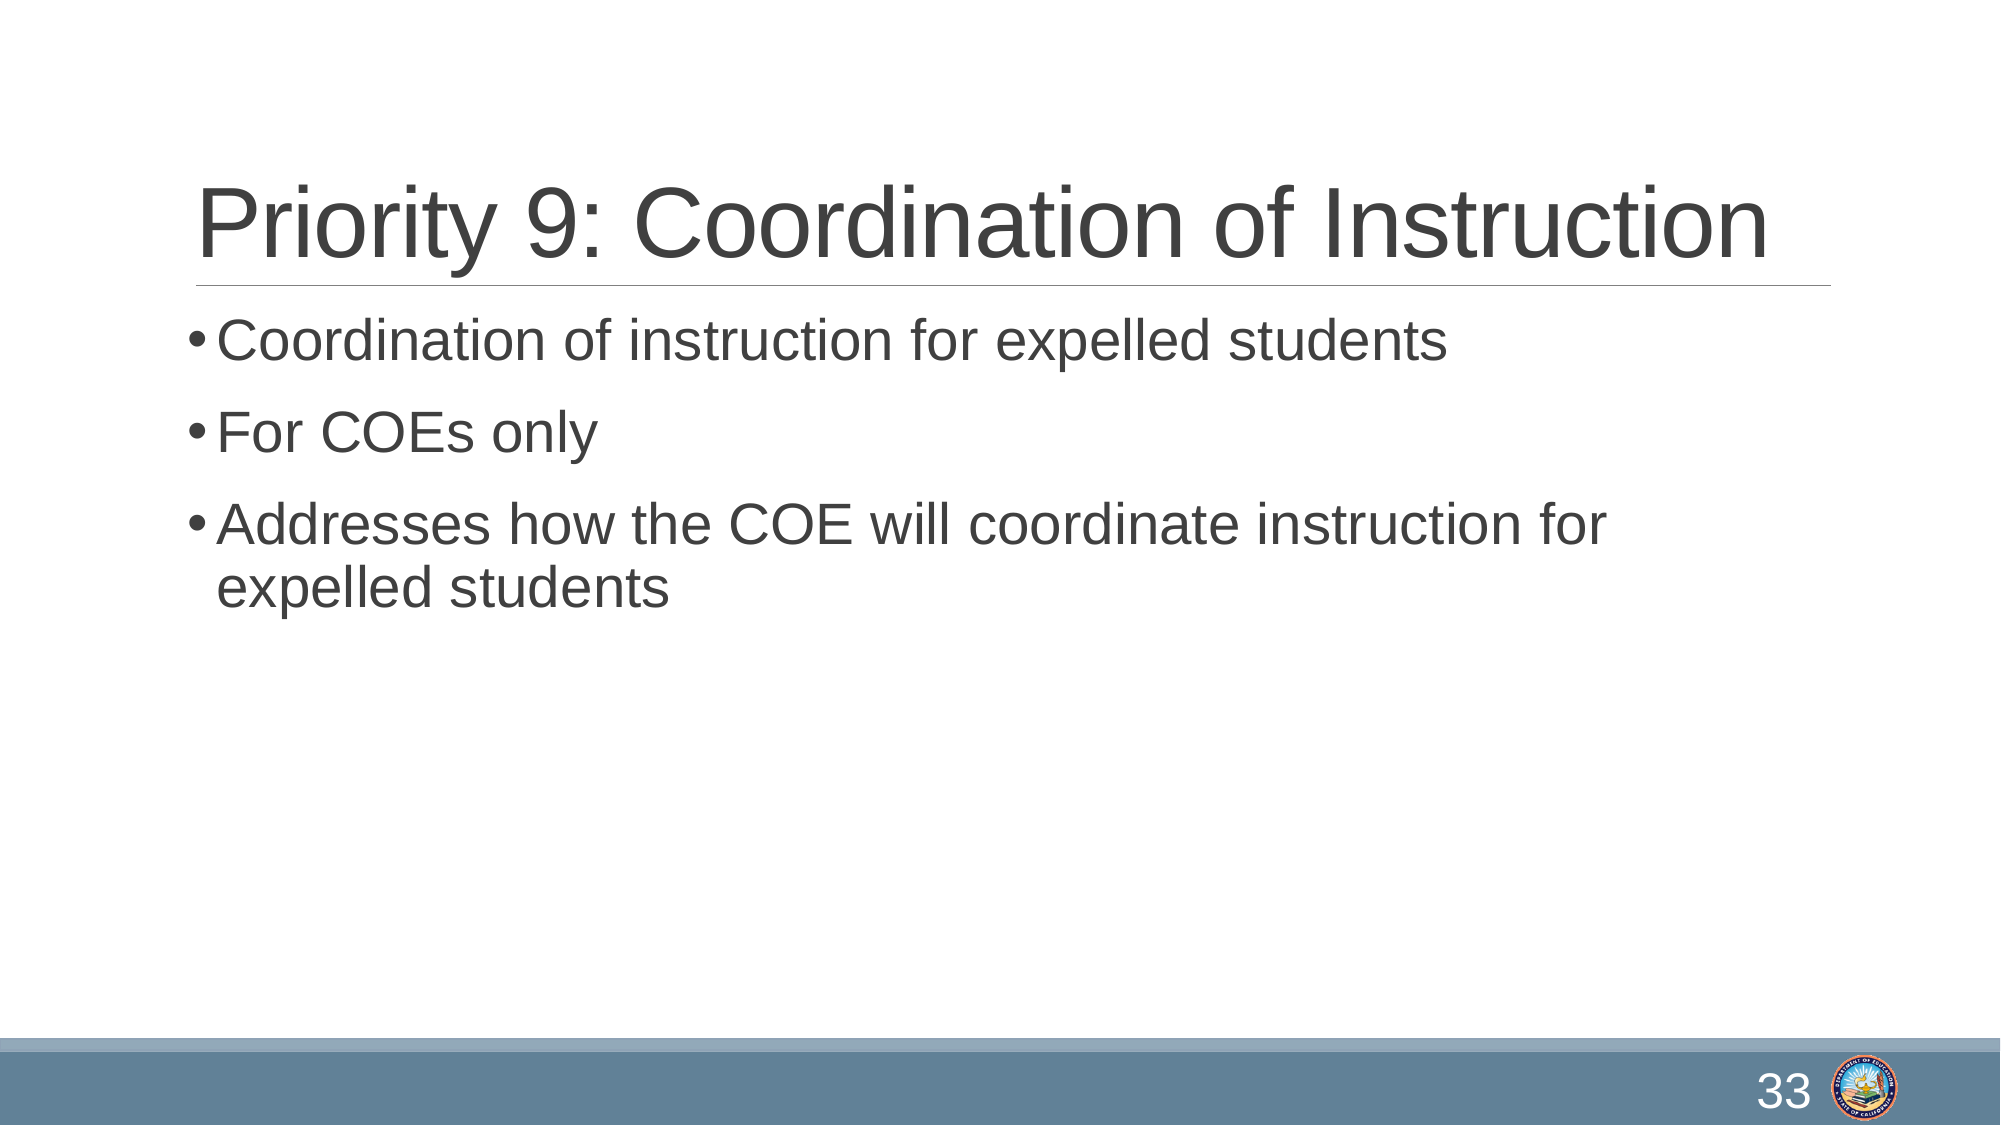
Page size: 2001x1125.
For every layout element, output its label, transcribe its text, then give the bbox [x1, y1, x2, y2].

list Coordination of instruction for expelled students For COEs only Addresses how the COE will coordinate instruction for expelled students [180, 302, 1830, 1018]
title Priority 9: Coordination of Instruction [180, 47, 1830, 285]
slide_number 33 [1611, 1059, 1827, 1119]
picture [1831, 1055, 1899, 1122]
